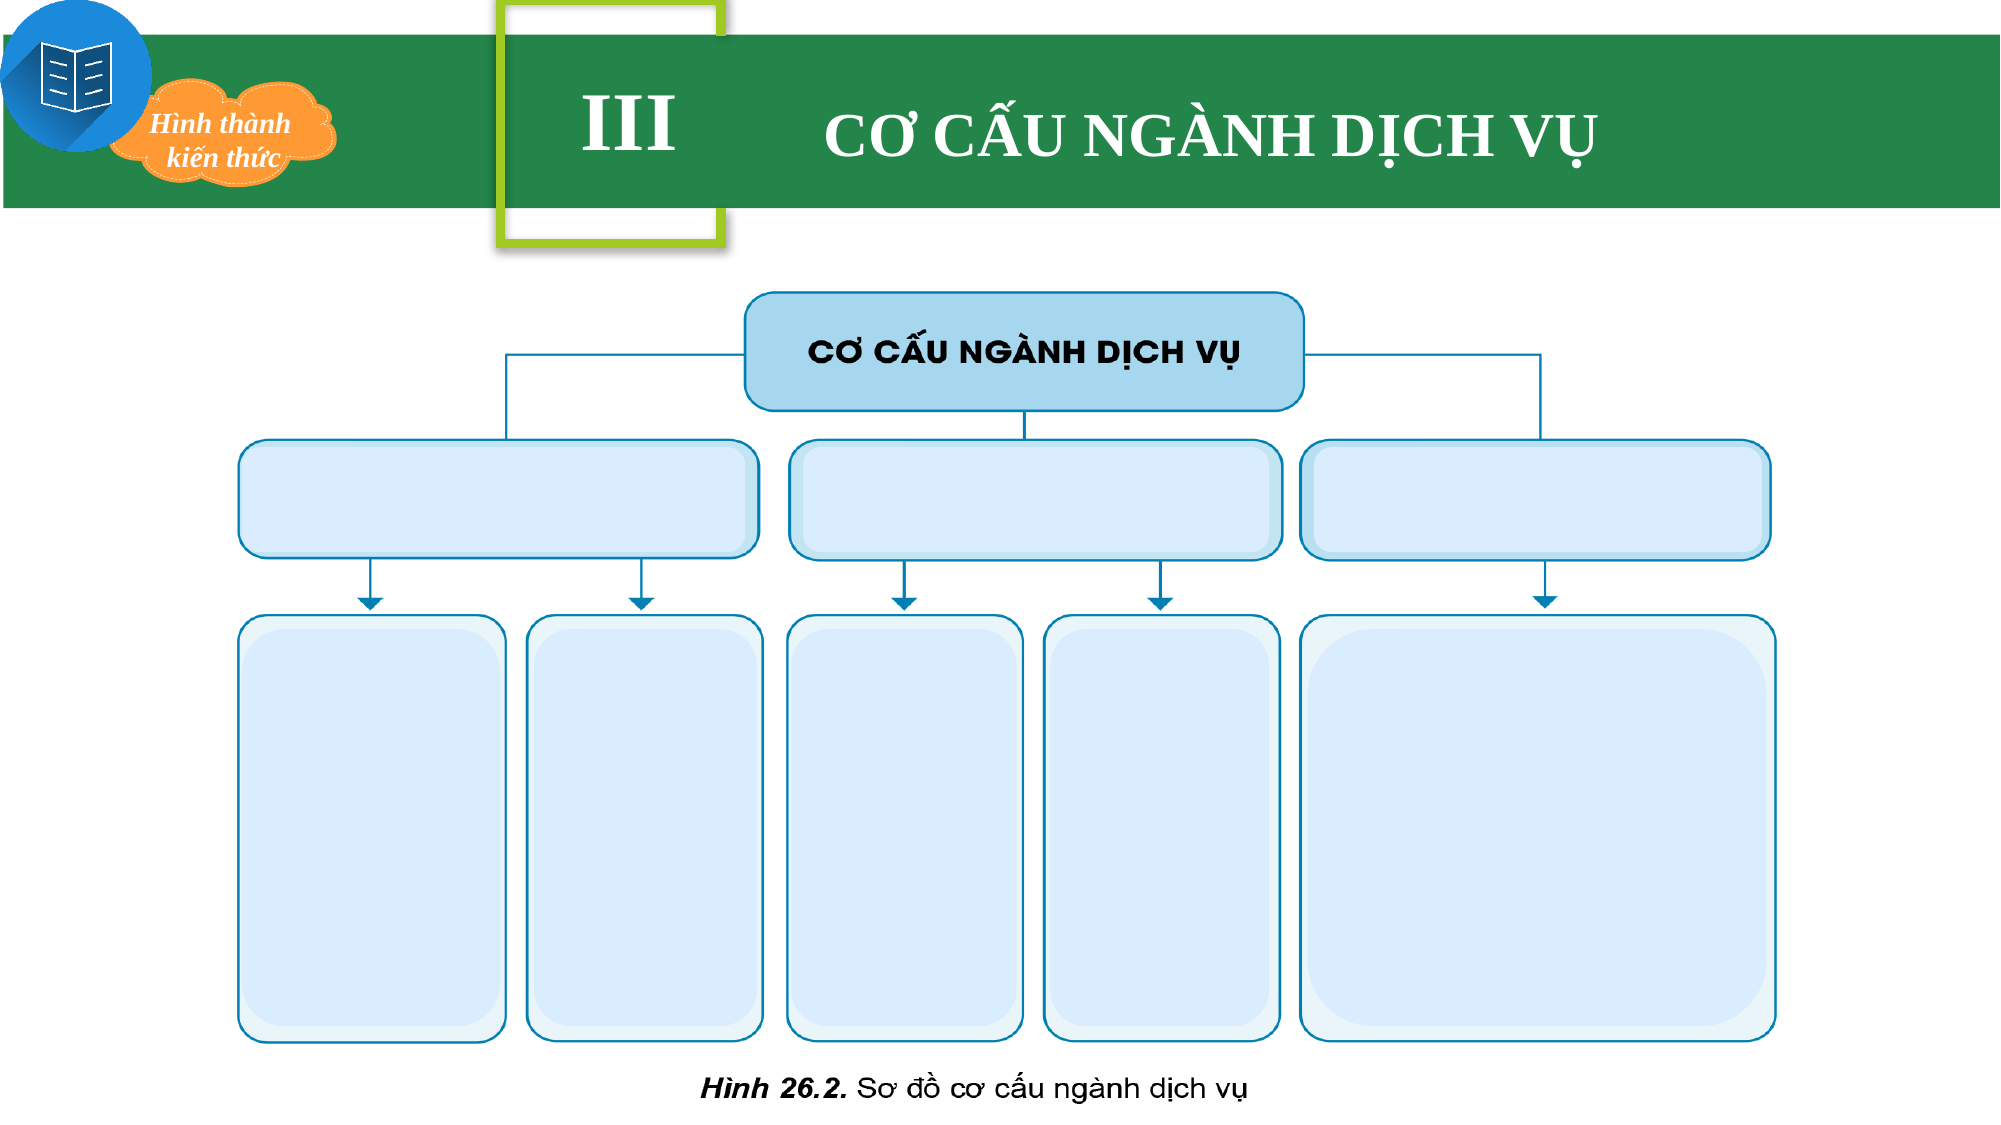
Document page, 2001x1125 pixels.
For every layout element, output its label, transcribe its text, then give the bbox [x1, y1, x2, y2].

text_box III [548, 60, 709, 175]
picture [219, 287, 1780, 1105]
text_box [0, 0, 338, 188]
text_box [499, 0, 722, 245]
text_box CƠ CẤU NGÀNH DỊCH VỤ [803, 62, 1906, 180]
text_box [2, 34, 492, 209]
text_box [732, 34, 2000, 209]
